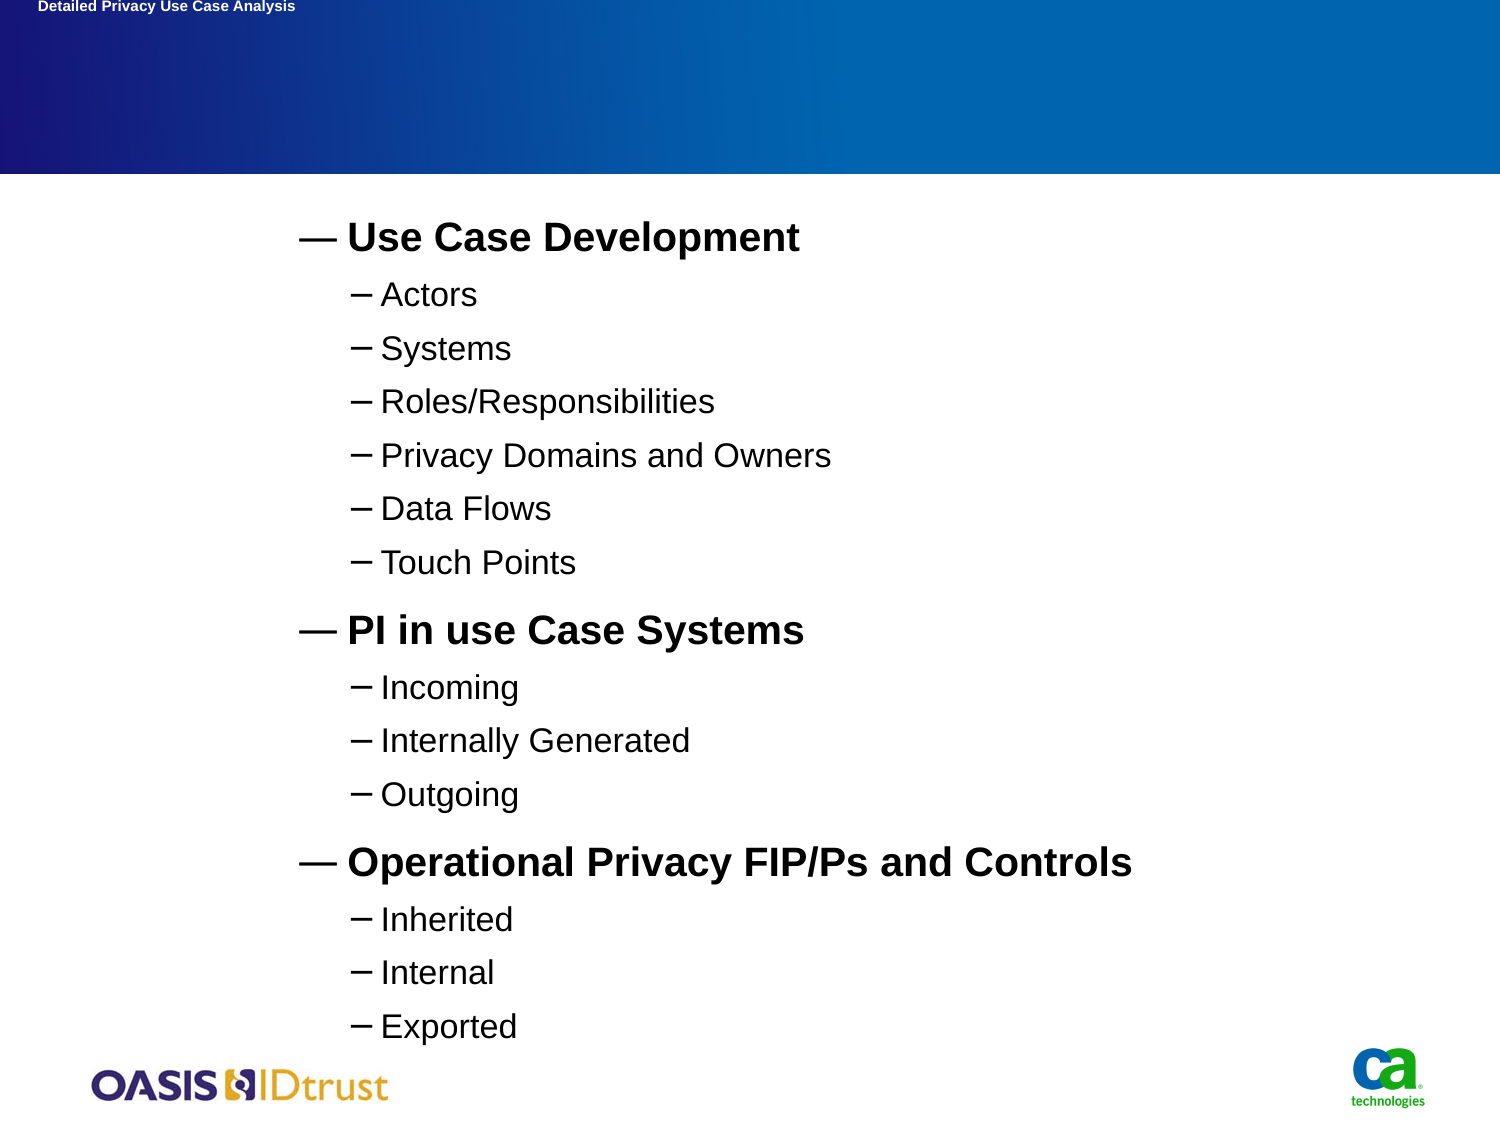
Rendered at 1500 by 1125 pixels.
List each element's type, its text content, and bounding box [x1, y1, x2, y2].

list Use Case Development Actors Systems Roles/Responsibilities Privacy Domains and Owners Data Flows Touch Points PI in use Case Systems Incoming Internally Generated Outgoing Operational Privacy FIP/Ps and Controls Inherited Internal Exported [297, 205, 1439, 1048]
picture [0, 0, 1500, 174]
picture [1347, 1048, 1429, 1113]
picture [91, 1069, 388, 1101]
title Step Two Detailed Privacy Use Case Analysis [37, 0, 1436, 37]
